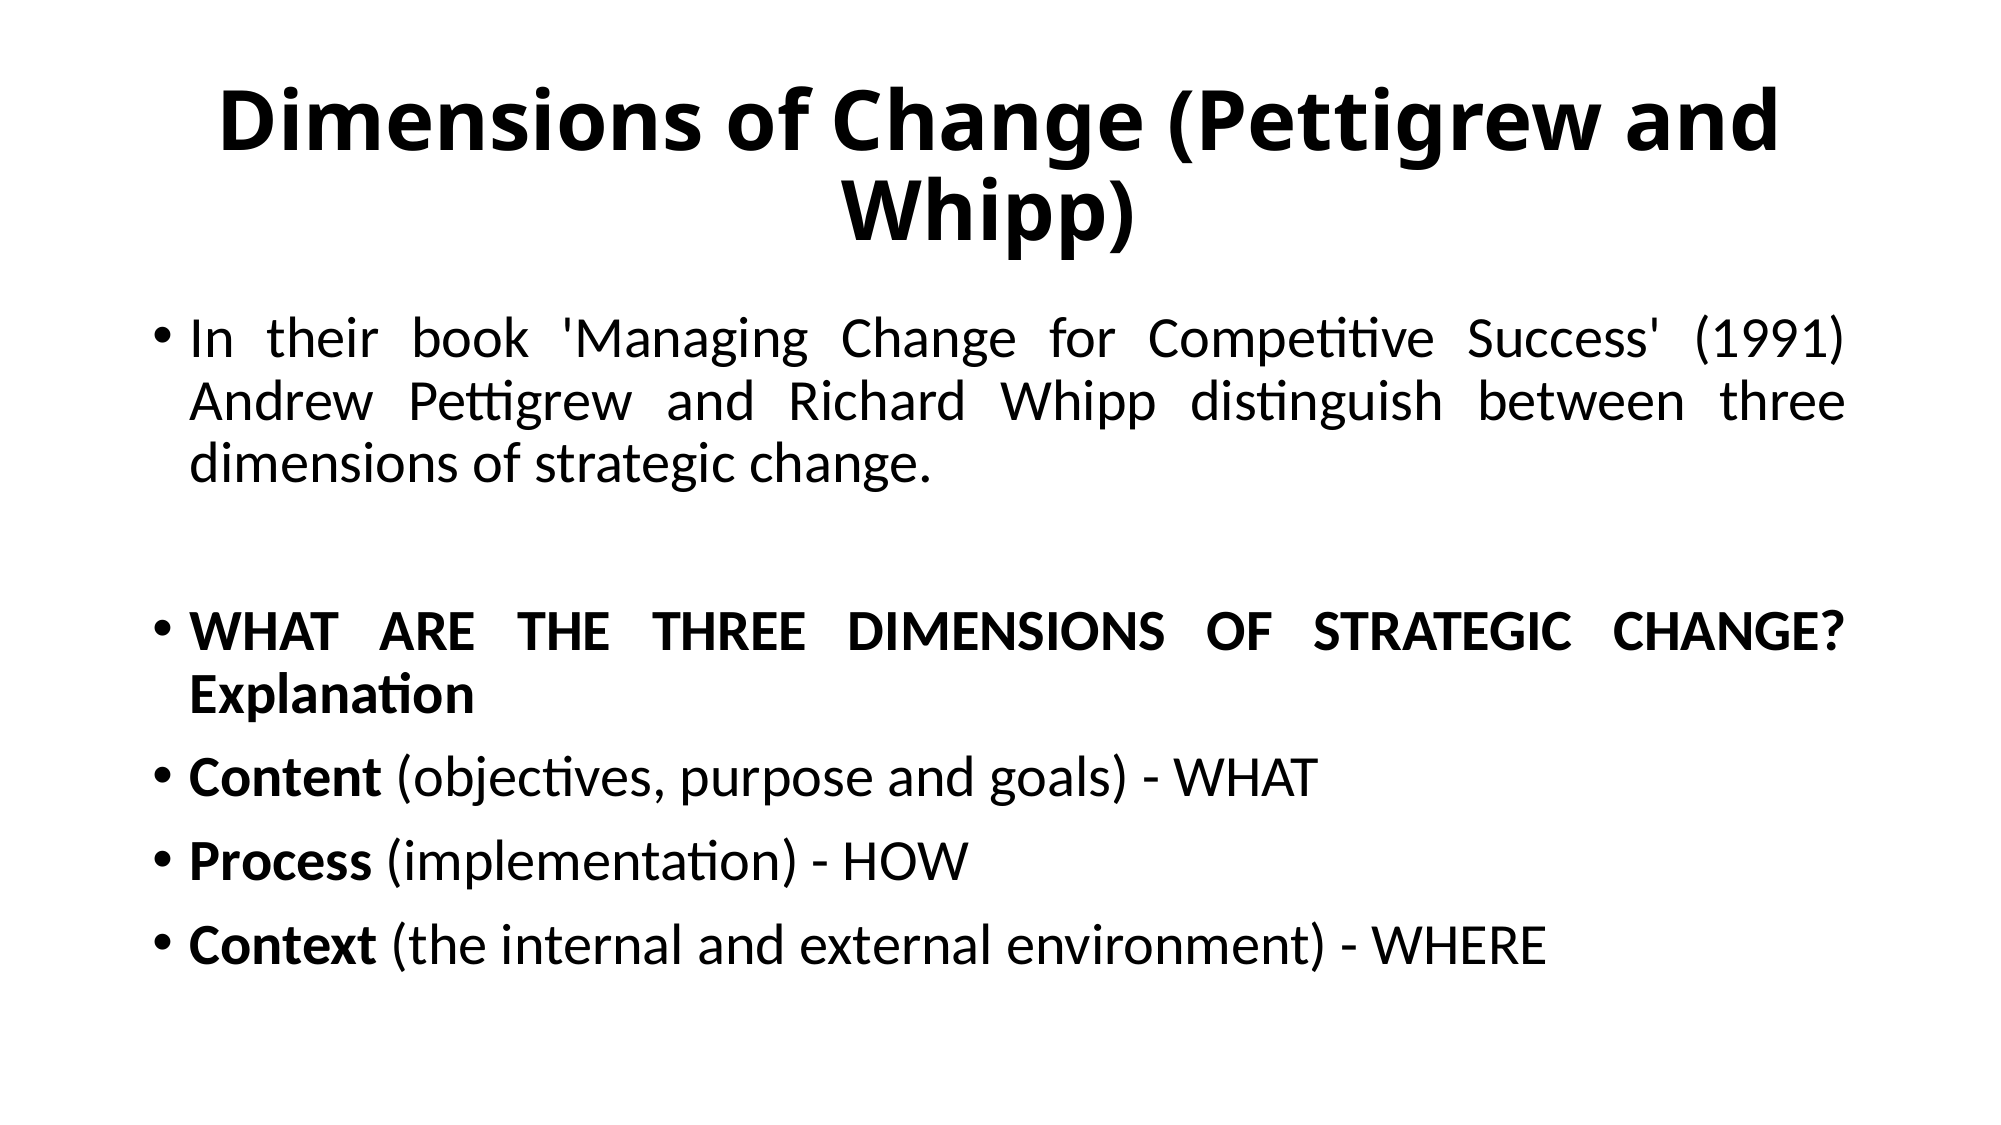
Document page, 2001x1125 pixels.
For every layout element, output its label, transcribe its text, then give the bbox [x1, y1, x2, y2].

title Dimensions of Change (Pettigrew and Whipp) [137, 59, 1863, 278]
list In their book 'Managing Change for Competitive Success' (1991) Andrew Pettigrew and Richard Whipp distinguish between three dimensions of strategic change. WHAT ARE THE THREE DIMENSIONS OF STRATEGIC CHANGE? Explanation Content (objectives, purpose and goals) - WHAT Process (implementation) - HOW Context (the internal and external environment) - WHERE [137, 299, 1863, 1014]
